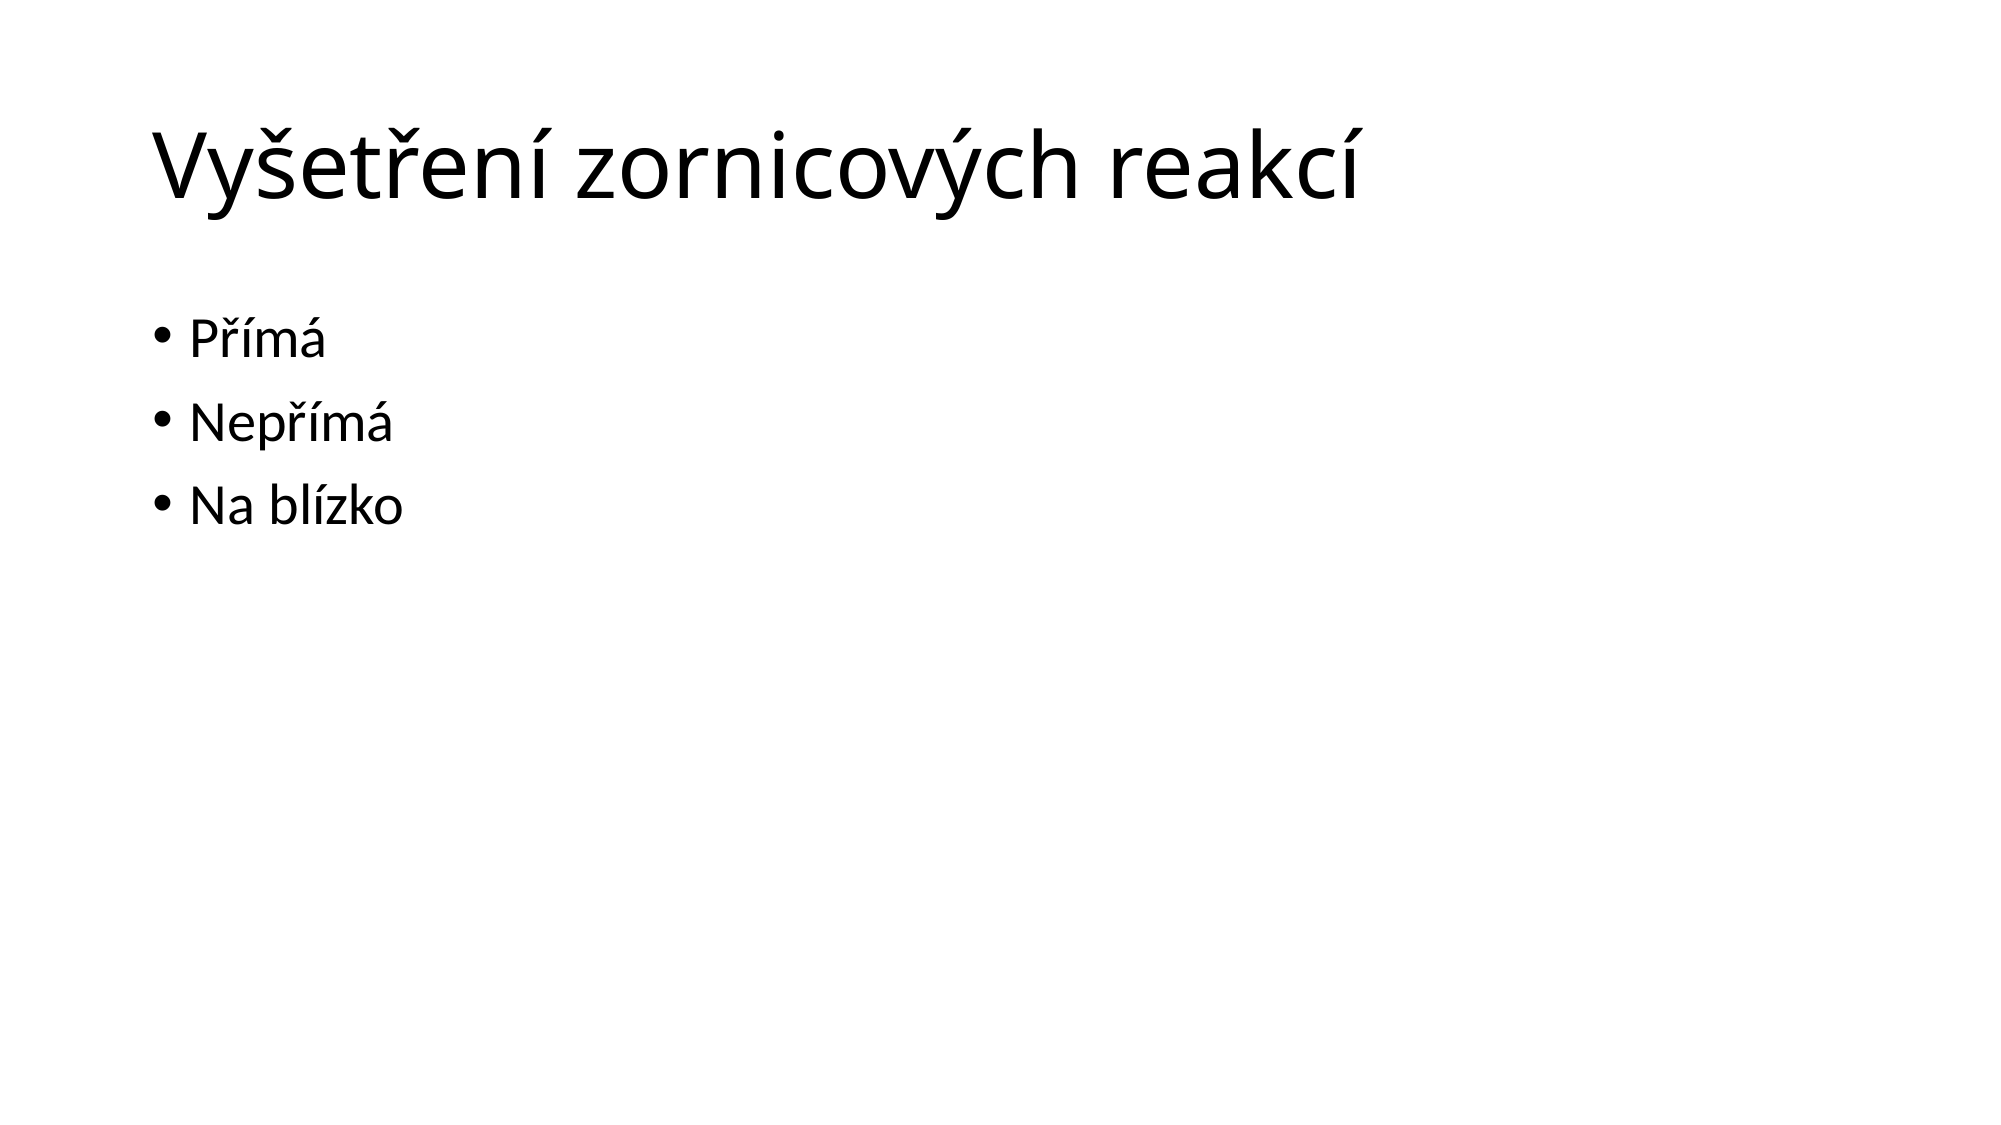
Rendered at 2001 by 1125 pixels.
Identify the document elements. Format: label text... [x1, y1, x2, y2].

title Vyšetření zornicových reakcí [137, 59, 1863, 278]
list Přímá Nepřímá Na blízko [137, 299, 1863, 1014]
